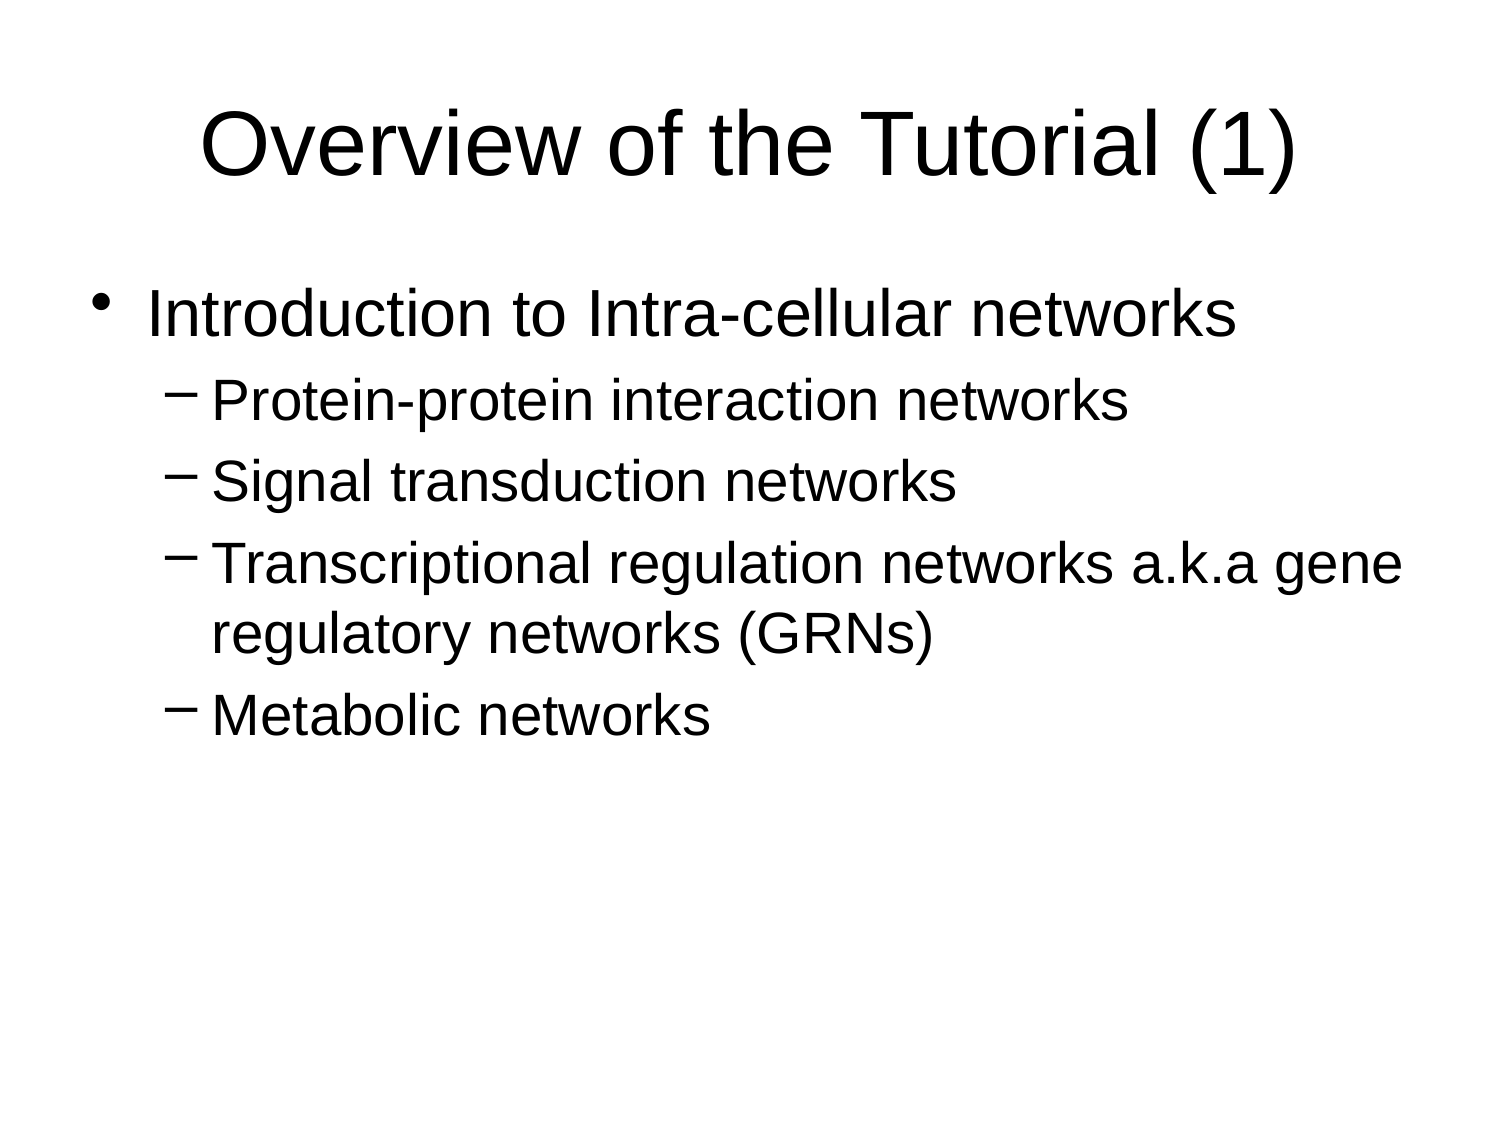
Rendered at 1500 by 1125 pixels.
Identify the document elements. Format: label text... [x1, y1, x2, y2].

list Introduction to Intra-cellular networks Protein-protein interaction networks Signal transduction networks Transcriptional regulation networks a.k.a gene regulatory networks (GRNs) Metabolic networks [75, 262, 1425, 1088]
title Overview of the Tutorial (1) [75, 45, 1425, 233]
